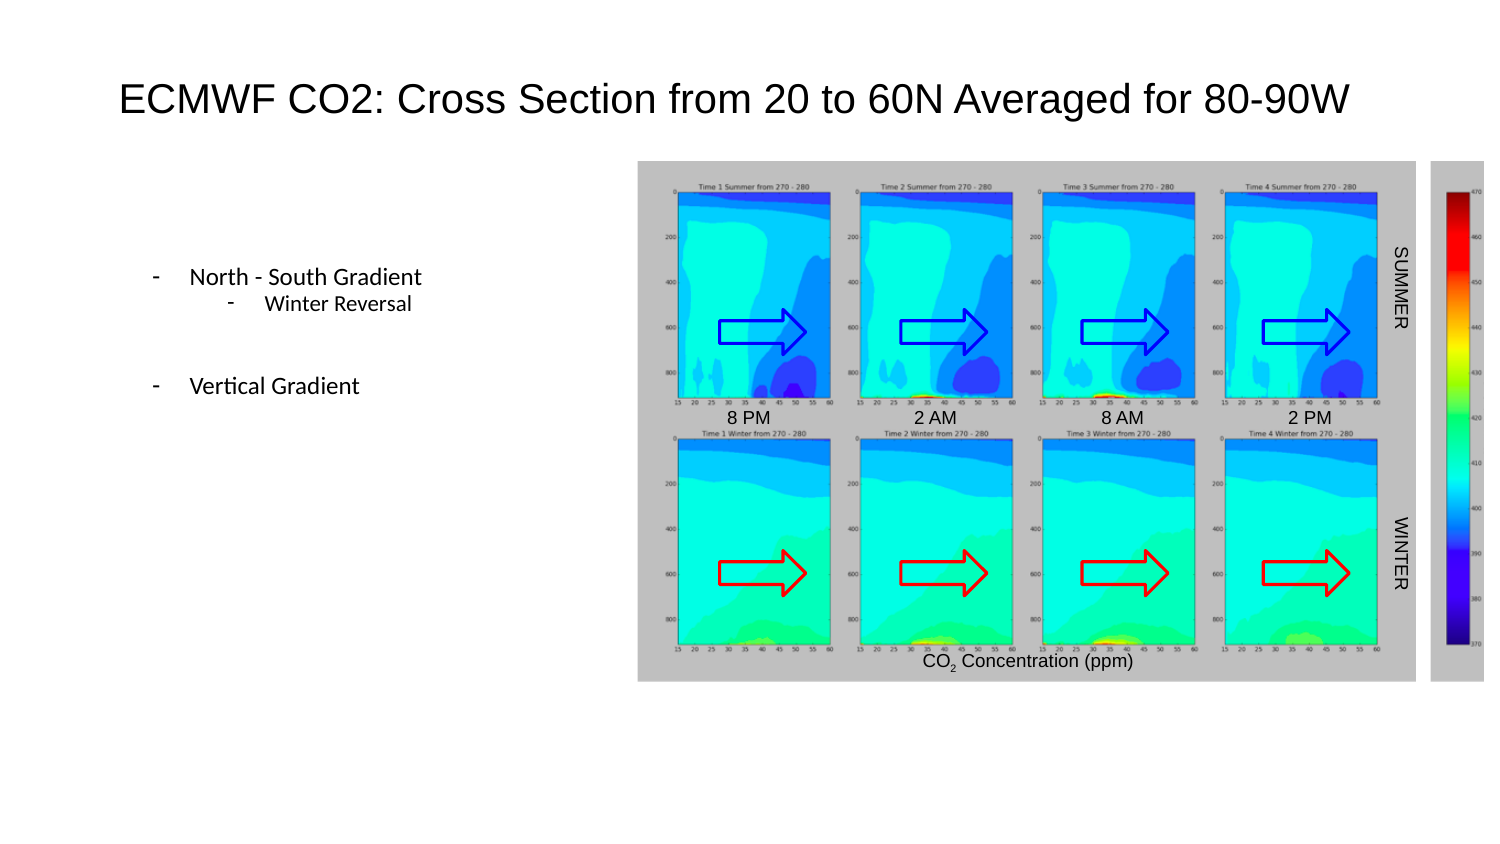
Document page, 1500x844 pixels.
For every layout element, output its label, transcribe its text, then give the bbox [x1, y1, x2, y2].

text_box ECMWF CO2: Cross Section from 20 to 60N Averaged for 80-90W [107, 0, 1500, 184]
text_box WINTER [1420, 465, 1425, 644]
picture [637, 161, 1417, 683]
list North - South Gradient Winter Reversal [103, 253, 588, 361]
list Vertical Gradient [103, 361, 588, 458]
picture [1430, 161, 1485, 683]
text_box SUMMER [1420, 199, 1425, 378]
